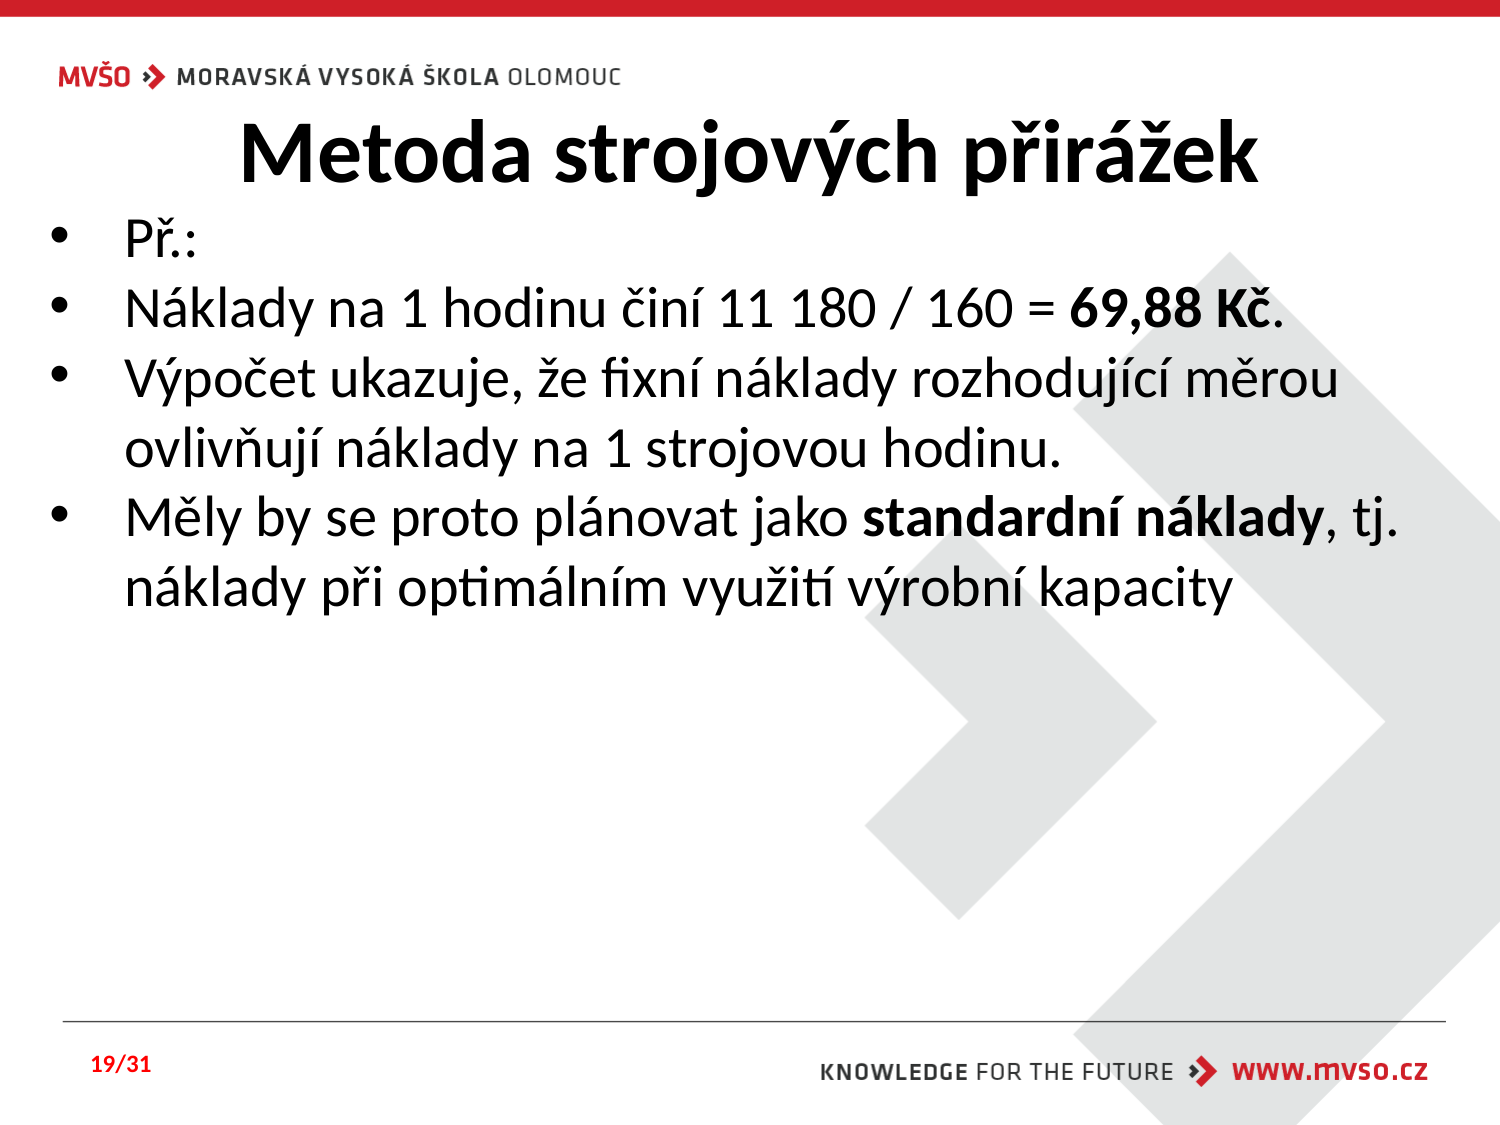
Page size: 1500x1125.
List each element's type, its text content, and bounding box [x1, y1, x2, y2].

list Př.: Náklady na 1 hodinu činí 11 180 / 160 = 69,88 Kč. Výpočet ukazuje, že fixní náklady rozhodující měrou ovlivňují náklady na 1 strojovou hodinu. Měly by se proto plánovat jako standardní náklady, tj. náklady při optimálním využití výrobní kapacity [31, 191, 1475, 1041]
picture [0, 0, 1500, 1125]
text_box 19/31 [74, 1040, 213, 1085]
title Metoda strojových přirážek [75, 85, 1425, 191]
